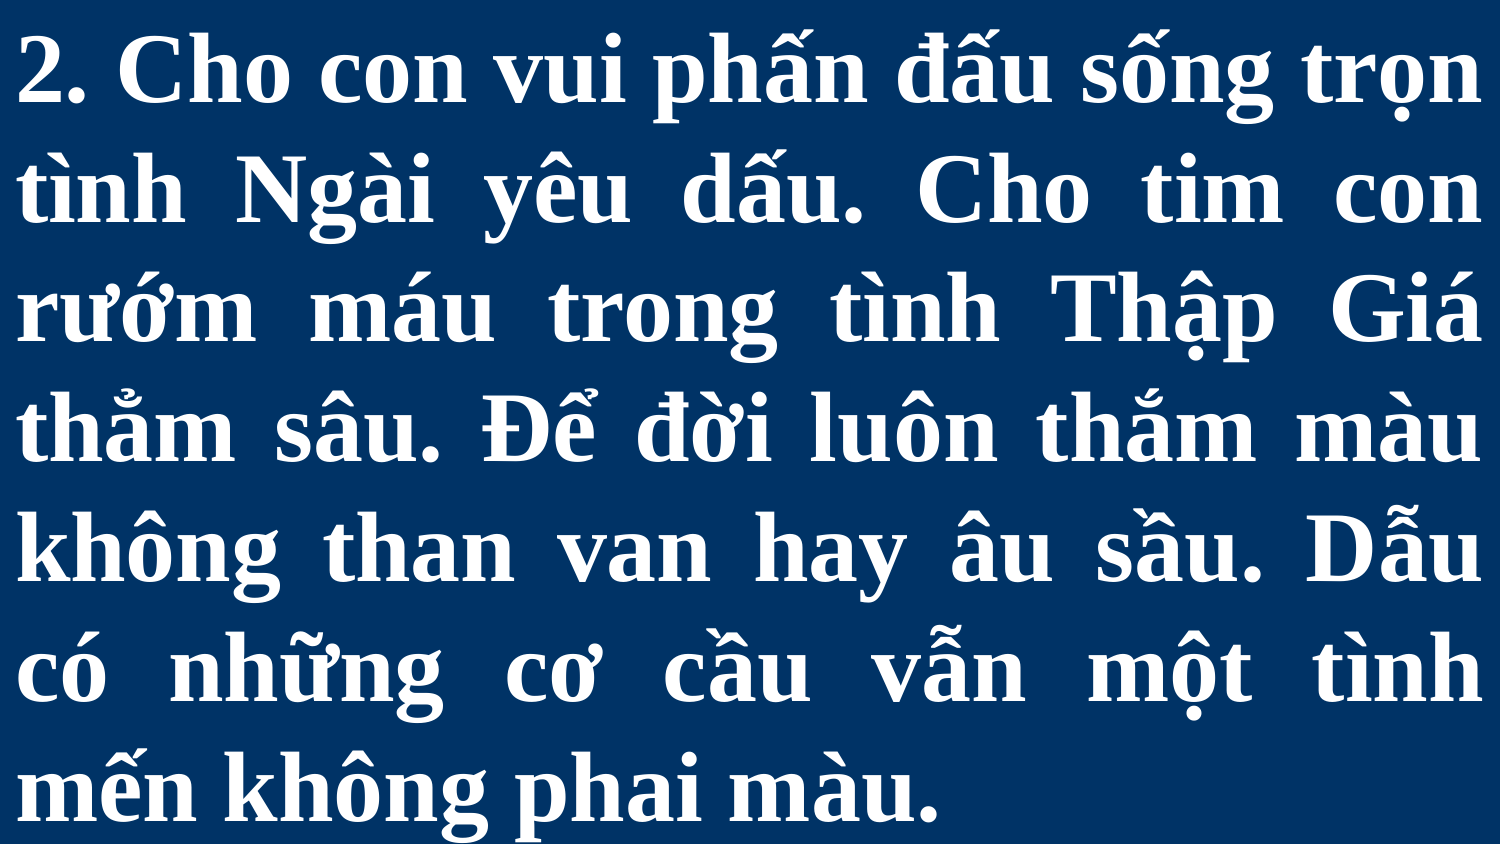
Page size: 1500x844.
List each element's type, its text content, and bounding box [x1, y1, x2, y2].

title 2. Cho con vui phấn đấu sống trọn tình Ngài yêu dấu. Cho tim con rướm máu trong tình Thập Giá thẳm sâu. Để đời luôn thắm màu không than van hay âu sầu. Dẫu có những cơ cầu vẫn một tình mến không phai màu. [0, 0, 1500, 844]
